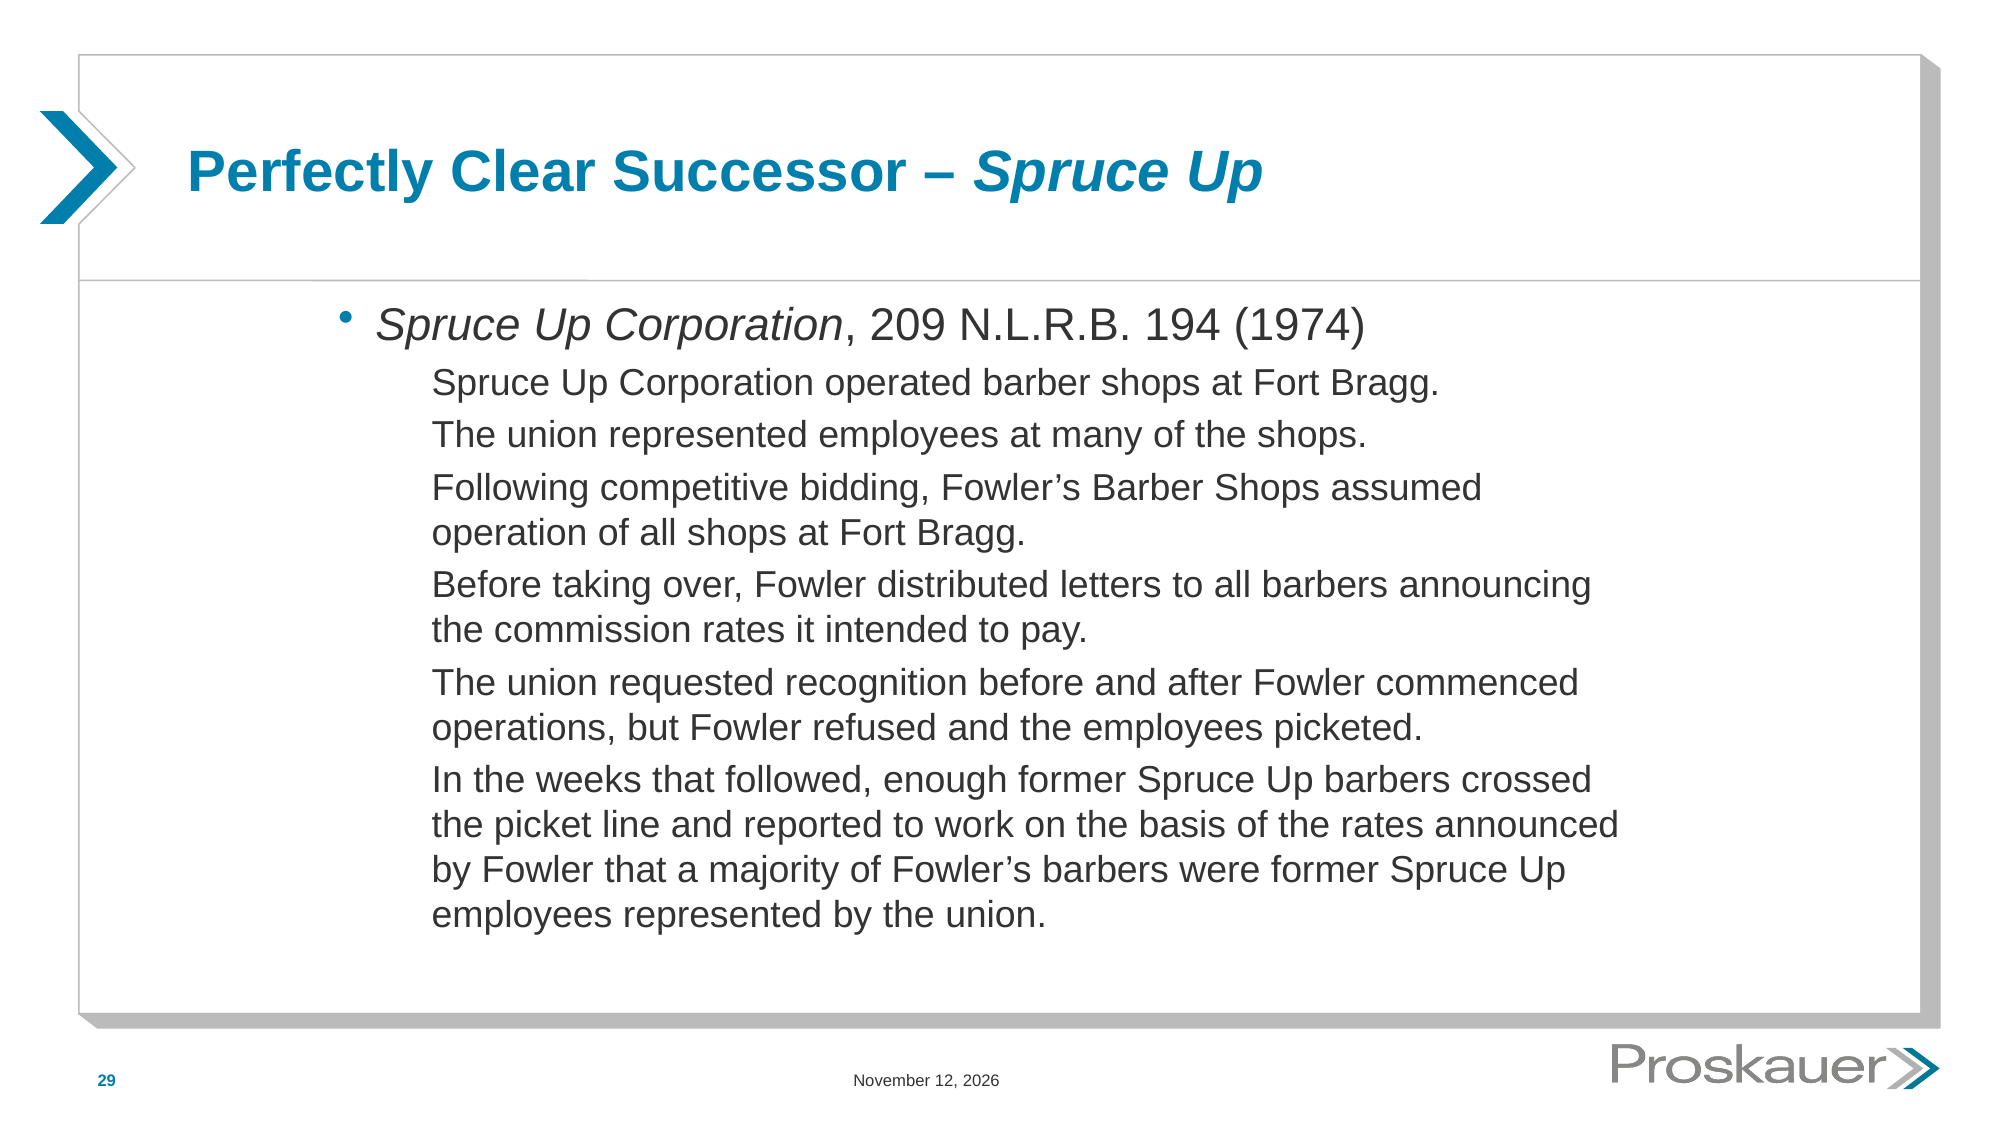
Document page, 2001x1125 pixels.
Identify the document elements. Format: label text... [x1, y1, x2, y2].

list Spruce Up Corporation, 209 N.L.R.B. 194 (1974) Spruce Up Corporation operated barber shops at Fort Bragg. The union represented employees at many of the shops. Following competitive bidding, Fowler’s Barber Shops assumed operation of all shops at Fort Bragg. Before taking over, Fowler distributed letters to all barbers announcing the commission rates it intended to pay. The union requested recognition before and after Fowler commenced operations, but Fowler refused and the employees picketed. In the weeks that followed, enough former Spruce Up barbers crossed the picket line and reported to work on the basis of the rates announced by Fowler that a majority of Fowler’s barbers were former Spruce Up employees represented by the union. [323, 287, 1663, 986]
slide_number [736, 1070, 1000, 1099]
slide_number 29 [97, 1070, 155, 1099]
title Perfectly Clear Successor – Spruce Up [172, 54, 1884, 281]
